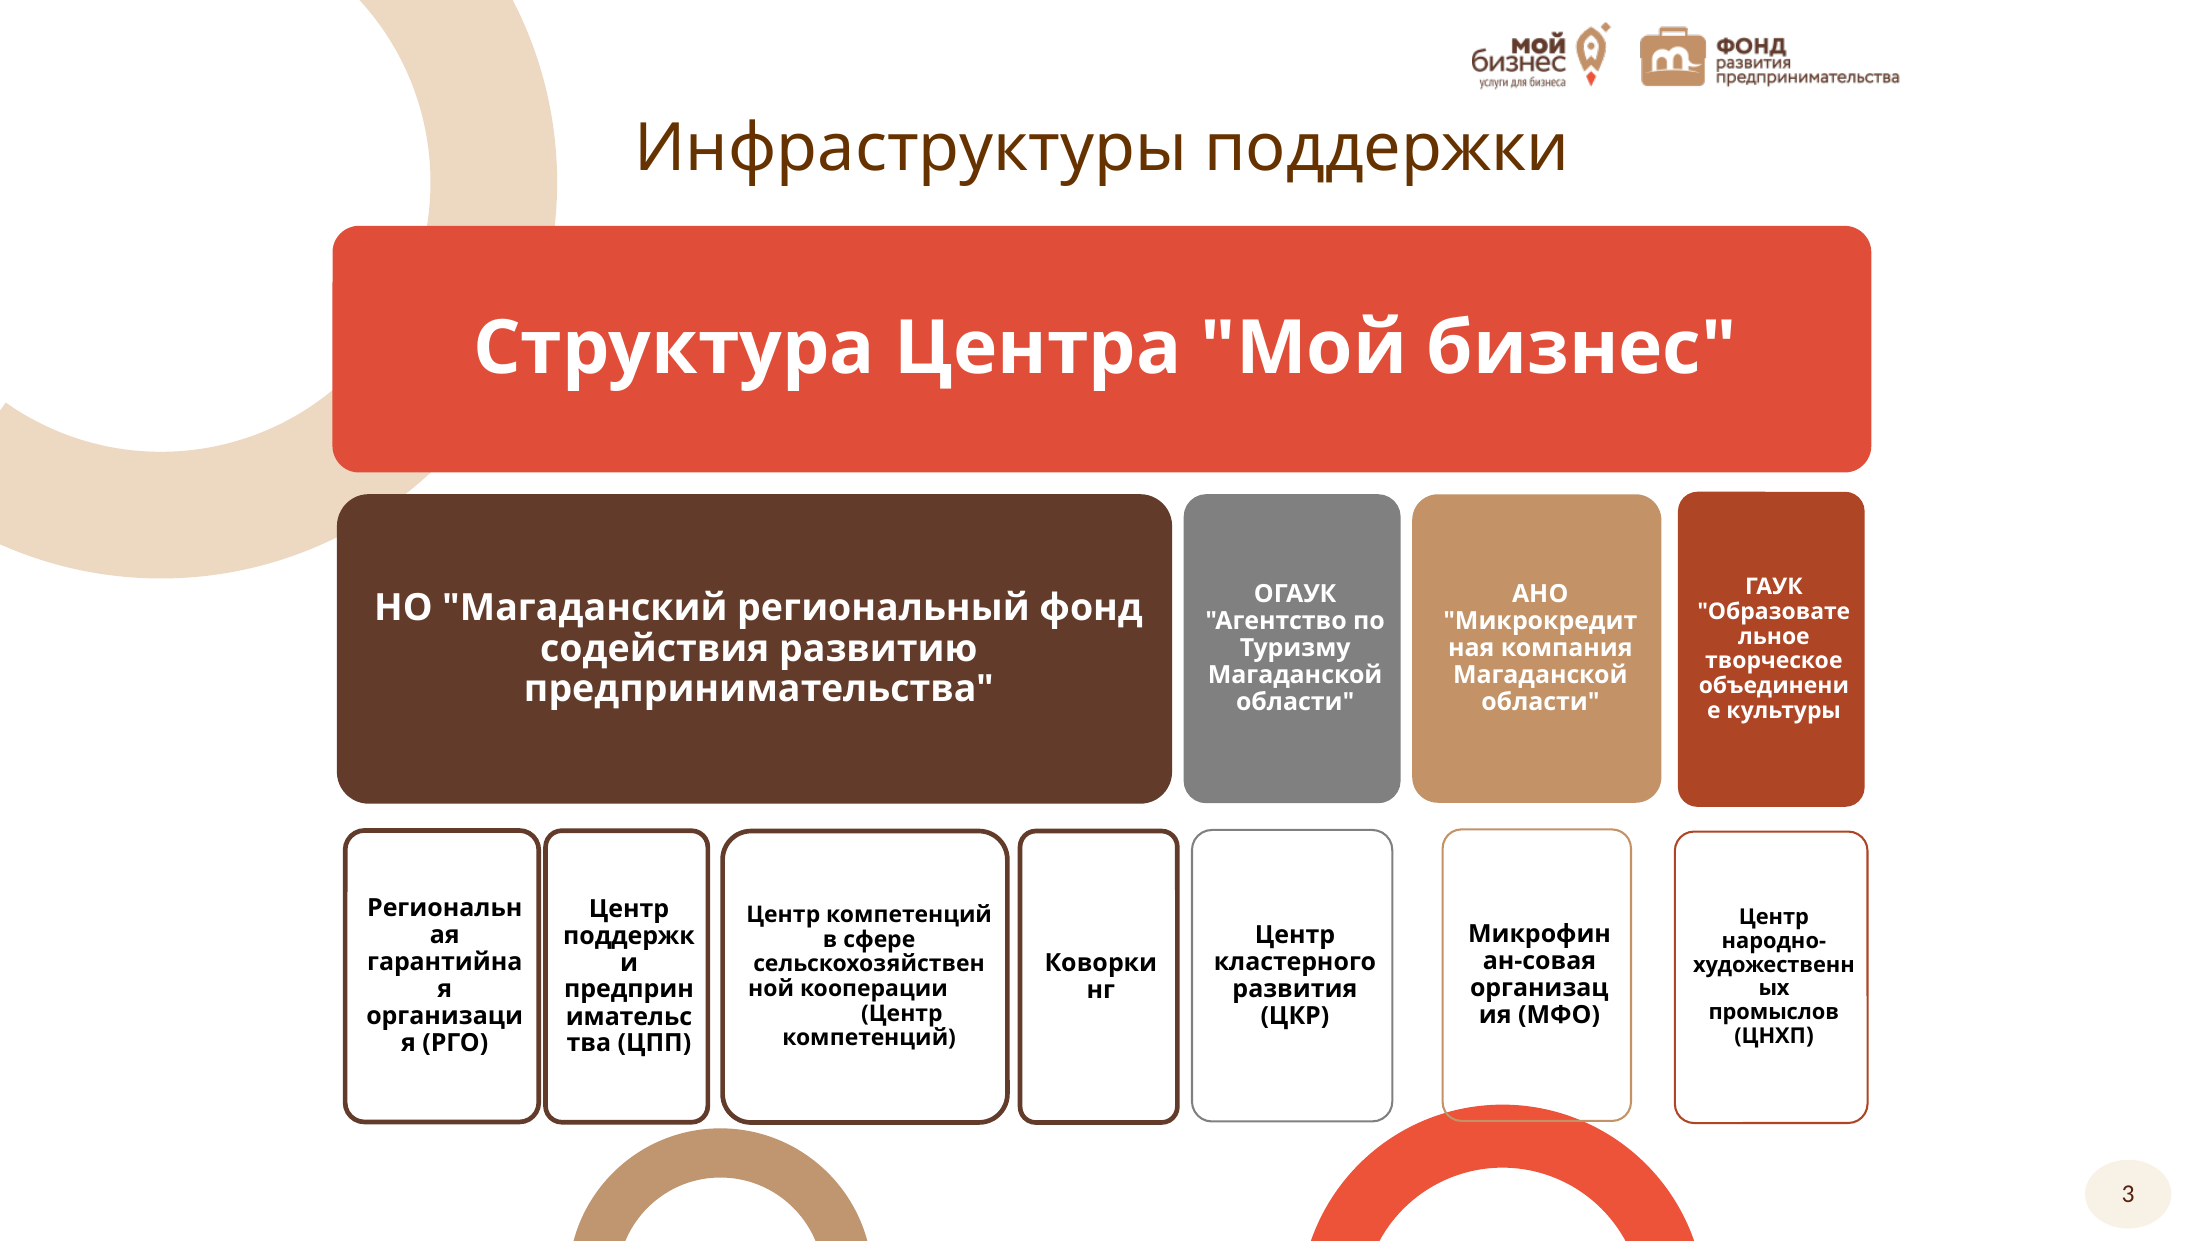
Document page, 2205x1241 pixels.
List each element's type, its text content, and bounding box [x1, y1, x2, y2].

picture [1471, 22, 1925, 93]
text_box [1309, 1129, 1696, 1241]
text_box Инфраструктуры поддержки [526, 96, 1679, 192]
picture [568, 1129, 873, 1241]
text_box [334, 224, 1870, 1129]
text_box [0, 389, 334, 580]
text_box [358, 0, 559, 224]
